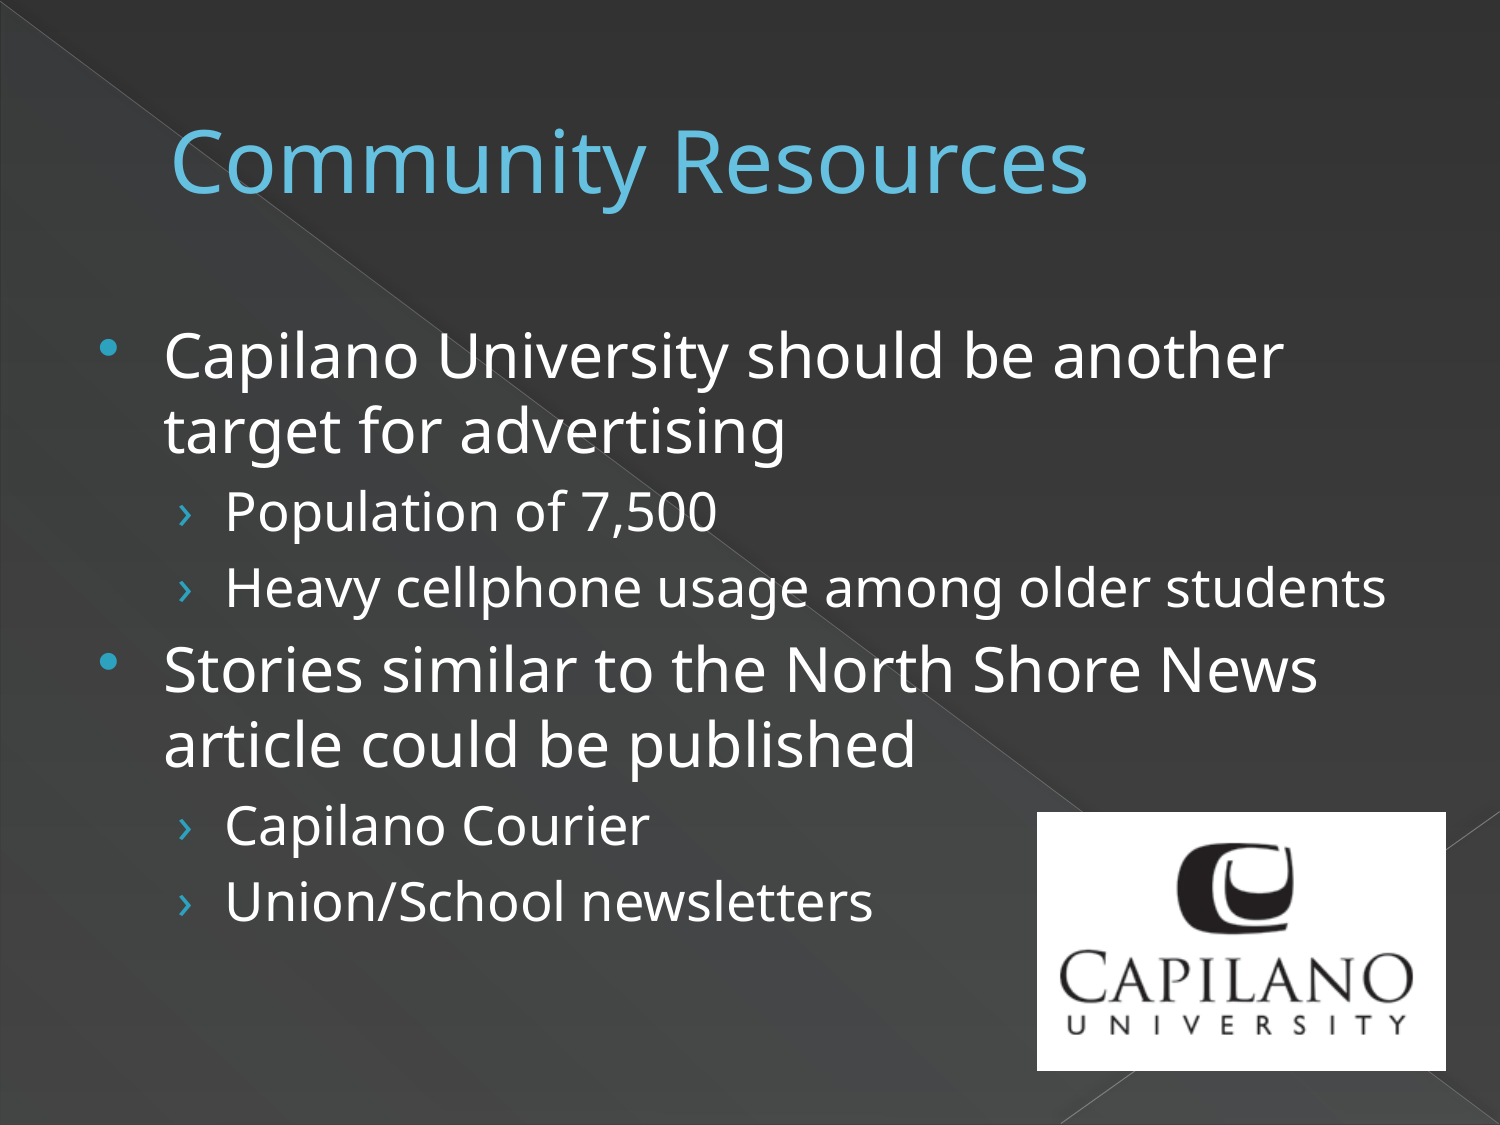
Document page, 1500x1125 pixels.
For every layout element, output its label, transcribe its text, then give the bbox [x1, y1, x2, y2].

list Capilano University should be another target for advertising Population of 7,500 Heavy cellphone usage among older students Stories similar to the North Shore News article could be published Capilano Courier Union/School newsletters [75, 308, 1425, 1059]
picture [1037, 812, 1446, 1071]
title Community Resources [75, 43, 1425, 274]
